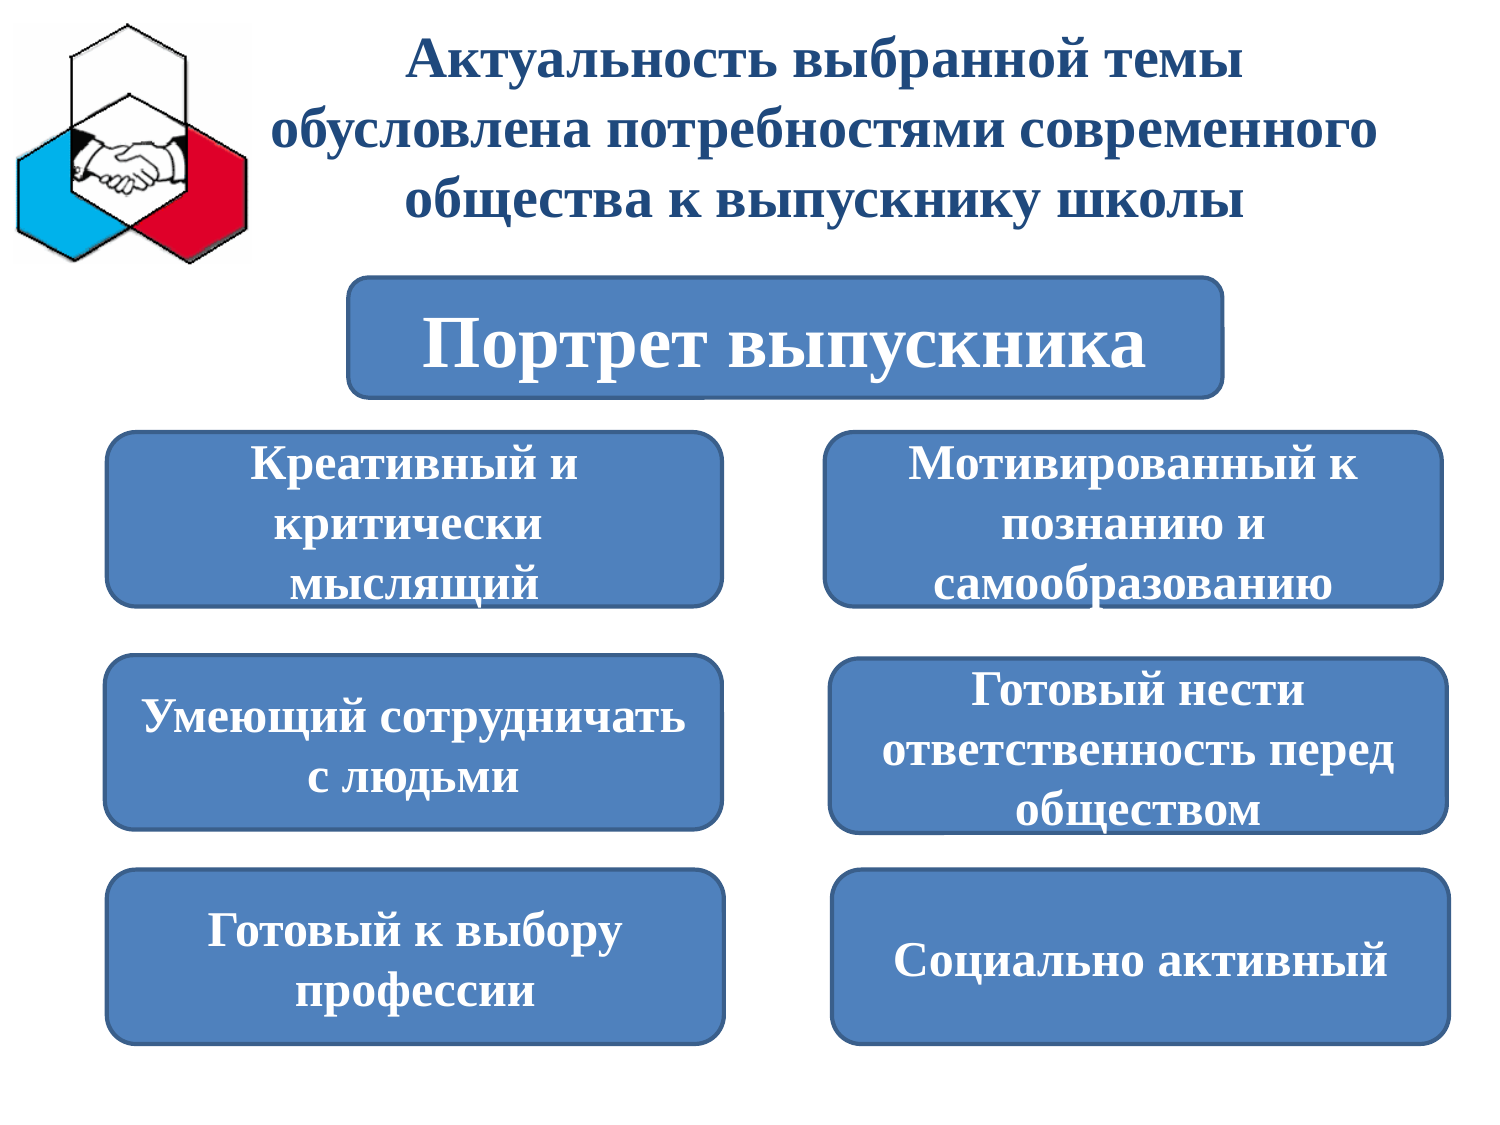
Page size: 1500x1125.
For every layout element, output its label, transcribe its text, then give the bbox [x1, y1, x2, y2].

text_box Актуальность выбранной темы обусловлена потребностями современного общества к выпускнику школы [266, 11, 1416, 237]
text_box Социально активный [829, 867, 1452, 1047]
text_box Портрет выпускника полной средней школы [374, 494, 1125, 629]
text_box Умеющий сотрудничать с людьми [102, 653, 725, 832]
text_box Креативный и критически мыслящий [104, 429, 725, 609]
text_box Готовый к выбору профессии [104, 867, 726, 1047]
text_box Готовый нести ответственность перед обществом [827, 656, 1449, 836]
text_box Мотивированный к познанию и самообразованию [822, 429, 1444, 609]
text_box Портрет выпускника [346, 275, 1225, 400]
picture [0, 11, 266, 278]
